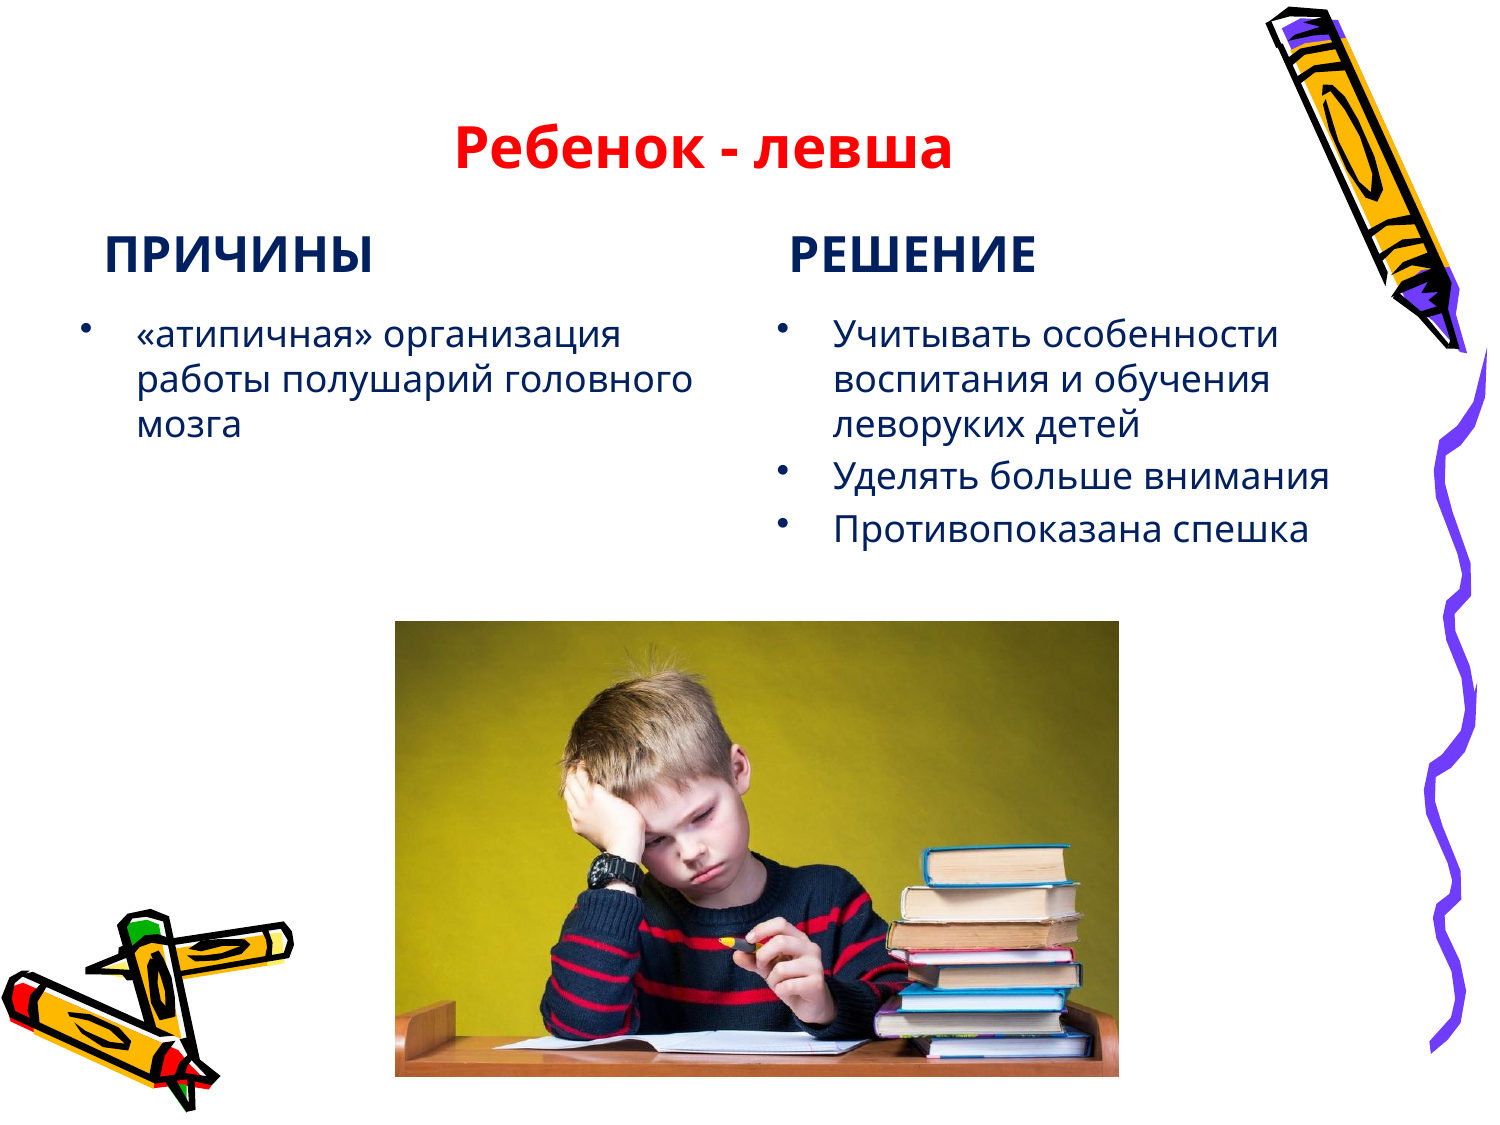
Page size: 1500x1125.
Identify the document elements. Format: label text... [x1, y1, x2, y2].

list РЕШЕНИЕ [773, 184, 1437, 290]
picture [395, 621, 1119, 1077]
title Ребенок - левша [29, 0, 1380, 188]
list Учитывать особенности воспитания и обучения леворуких детей Уделять больше внимания Противопоказана спешка [761, 302, 1425, 734]
list «атипичная» организация работы полушарий головного мозга [64, 302, 728, 951]
list ПРИЧИНЫ [88, 184, 752, 290]
